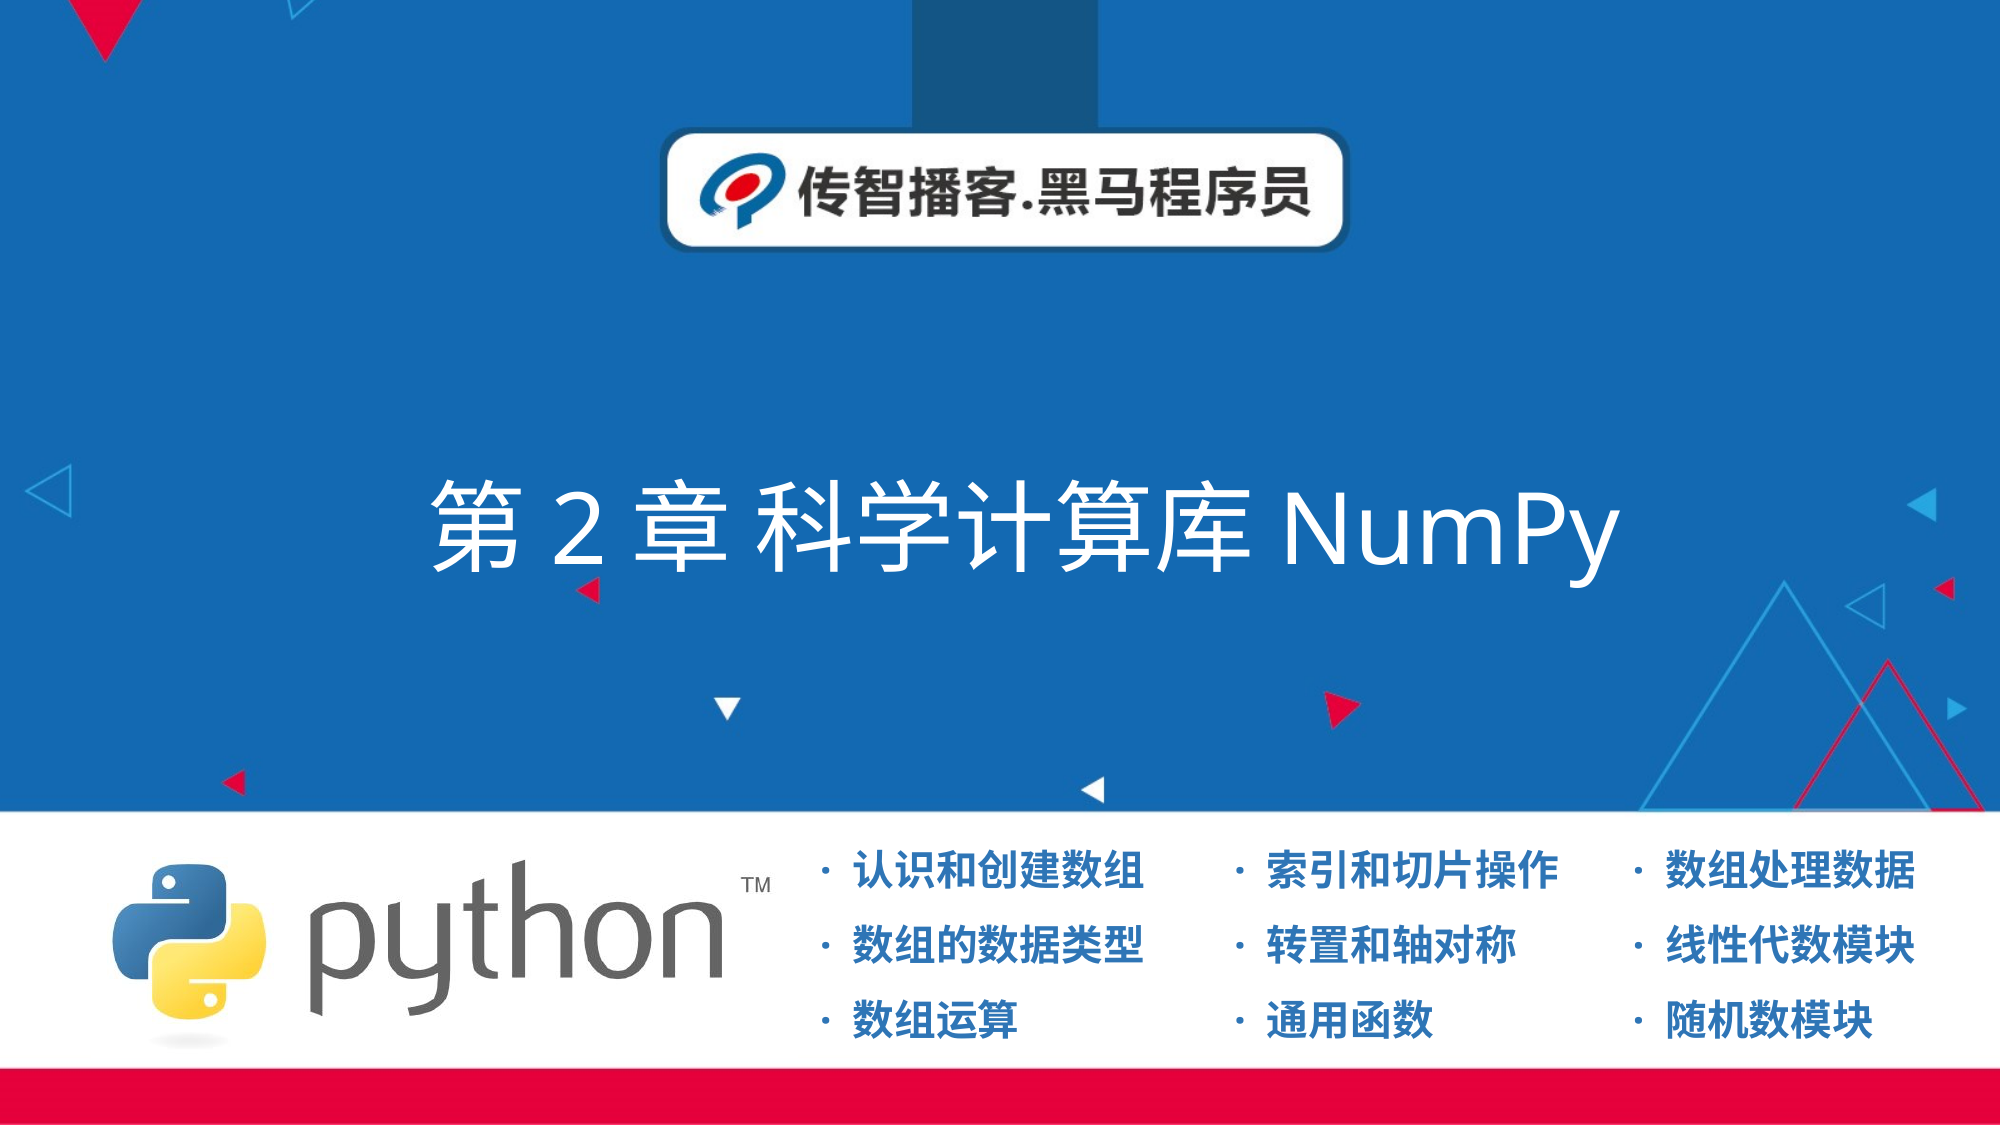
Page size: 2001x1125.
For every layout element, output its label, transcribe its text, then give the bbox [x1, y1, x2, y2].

text_box · 索引和切片操作 · 转置和轴对称 · 通用函数 [1219, 810, 1615, 1051]
picture [0, 0, 2000, 1125]
text_box · 数组处理数据 · 线性代数模块 · 随机数模块 [1617, 810, 2000, 1051]
text_box · 认识和创建数组 · 数组的数据类型 · 数组运算 [805, 810, 1219, 1051]
title 第2章 科学计算库NumPy [273, 280, 1774, 595]
